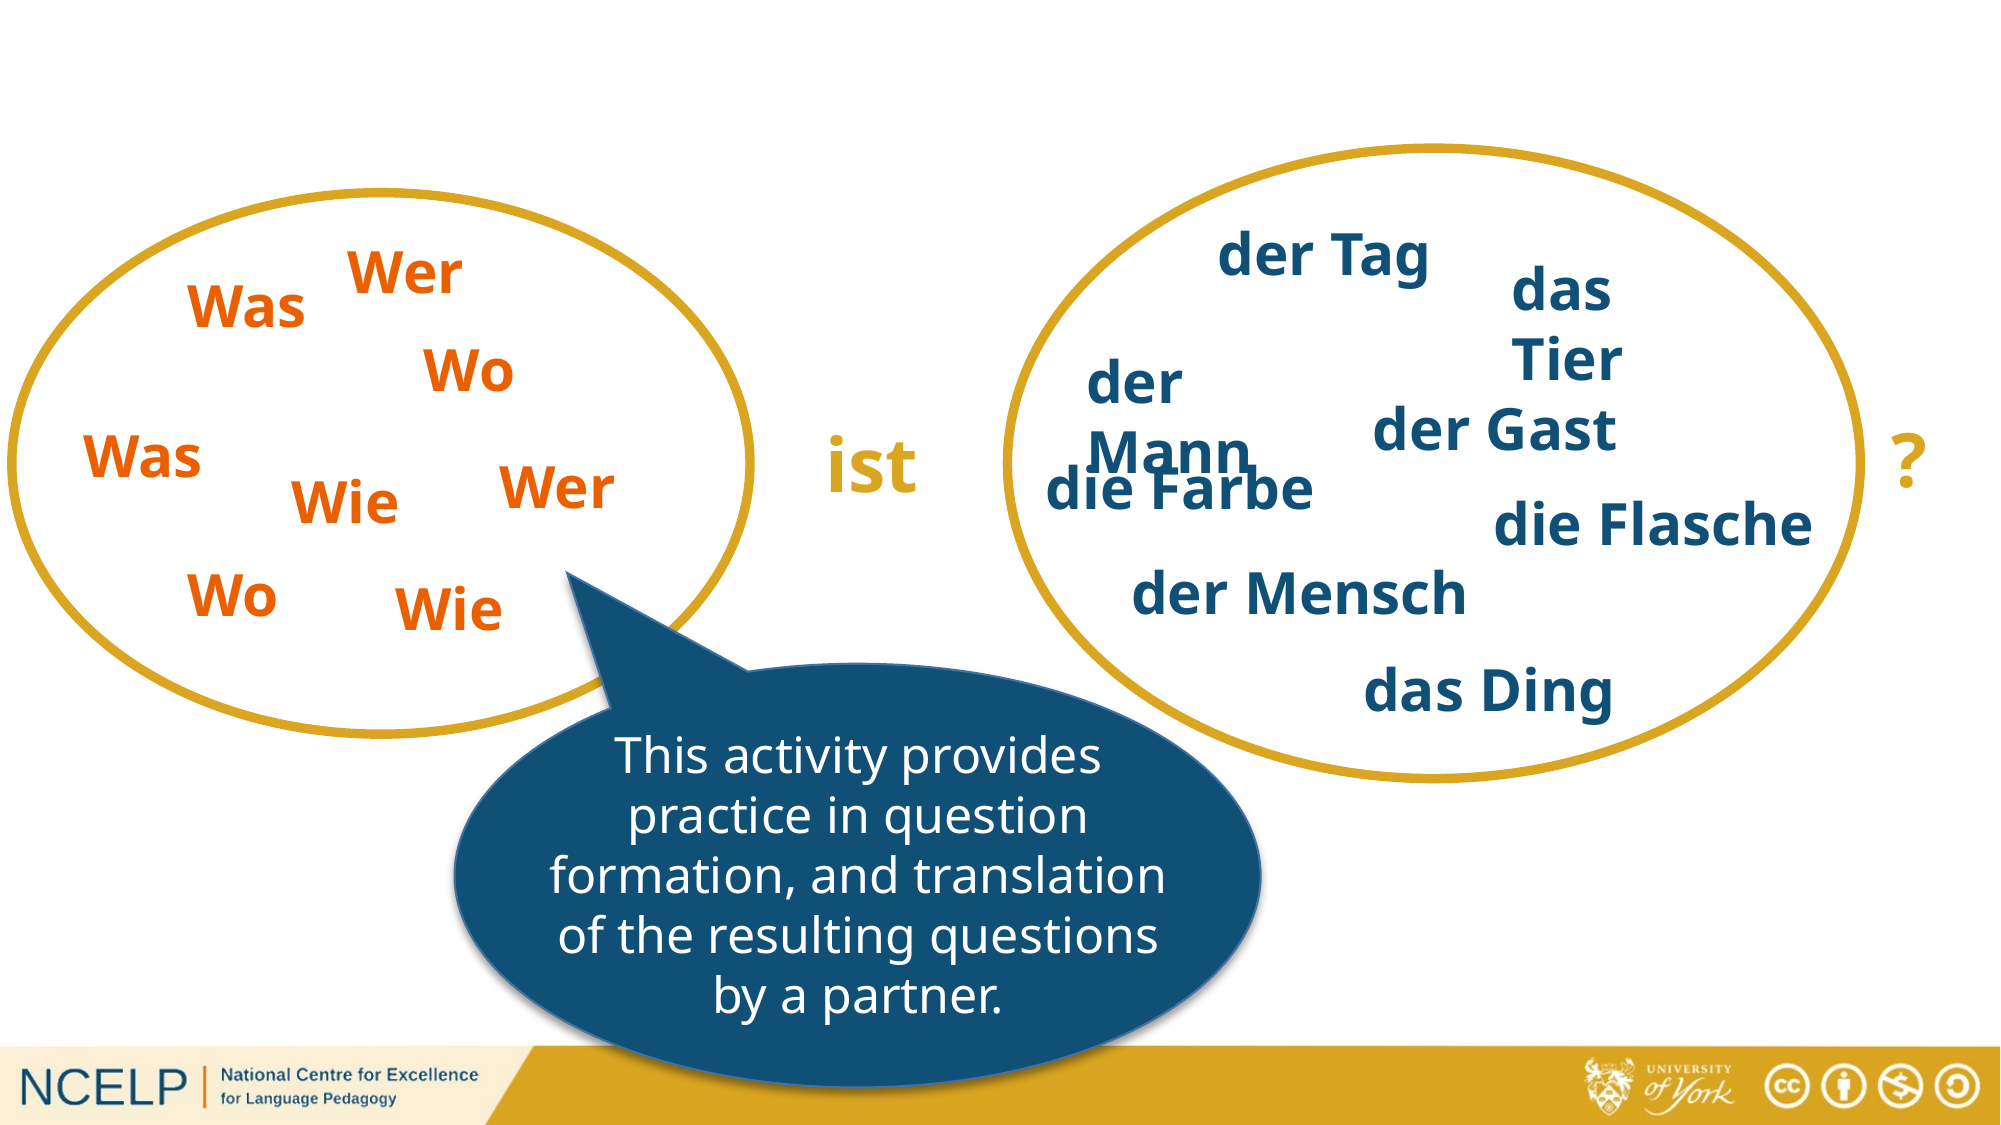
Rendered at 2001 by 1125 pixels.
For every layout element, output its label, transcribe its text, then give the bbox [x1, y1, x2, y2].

text_box ? [1877, 405, 1949, 510]
text_box [750, 662, 1007, 716]
text_box ist [811, 410, 947, 516]
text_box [11, 192, 750, 735]
title Question-forming [1, 0, 1727, 180]
text_box [583, 1032, 1132, 1089]
text_box [453, 756, 522, 995]
picture [0, 0, 2001, 1125]
text_box This activity provides practice in question formation, and translation of the resulting questions by a partner. [522, 716, 1195, 1032]
text_box [1195, 779, 1262, 993]
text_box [1007, 148, 1861, 779]
